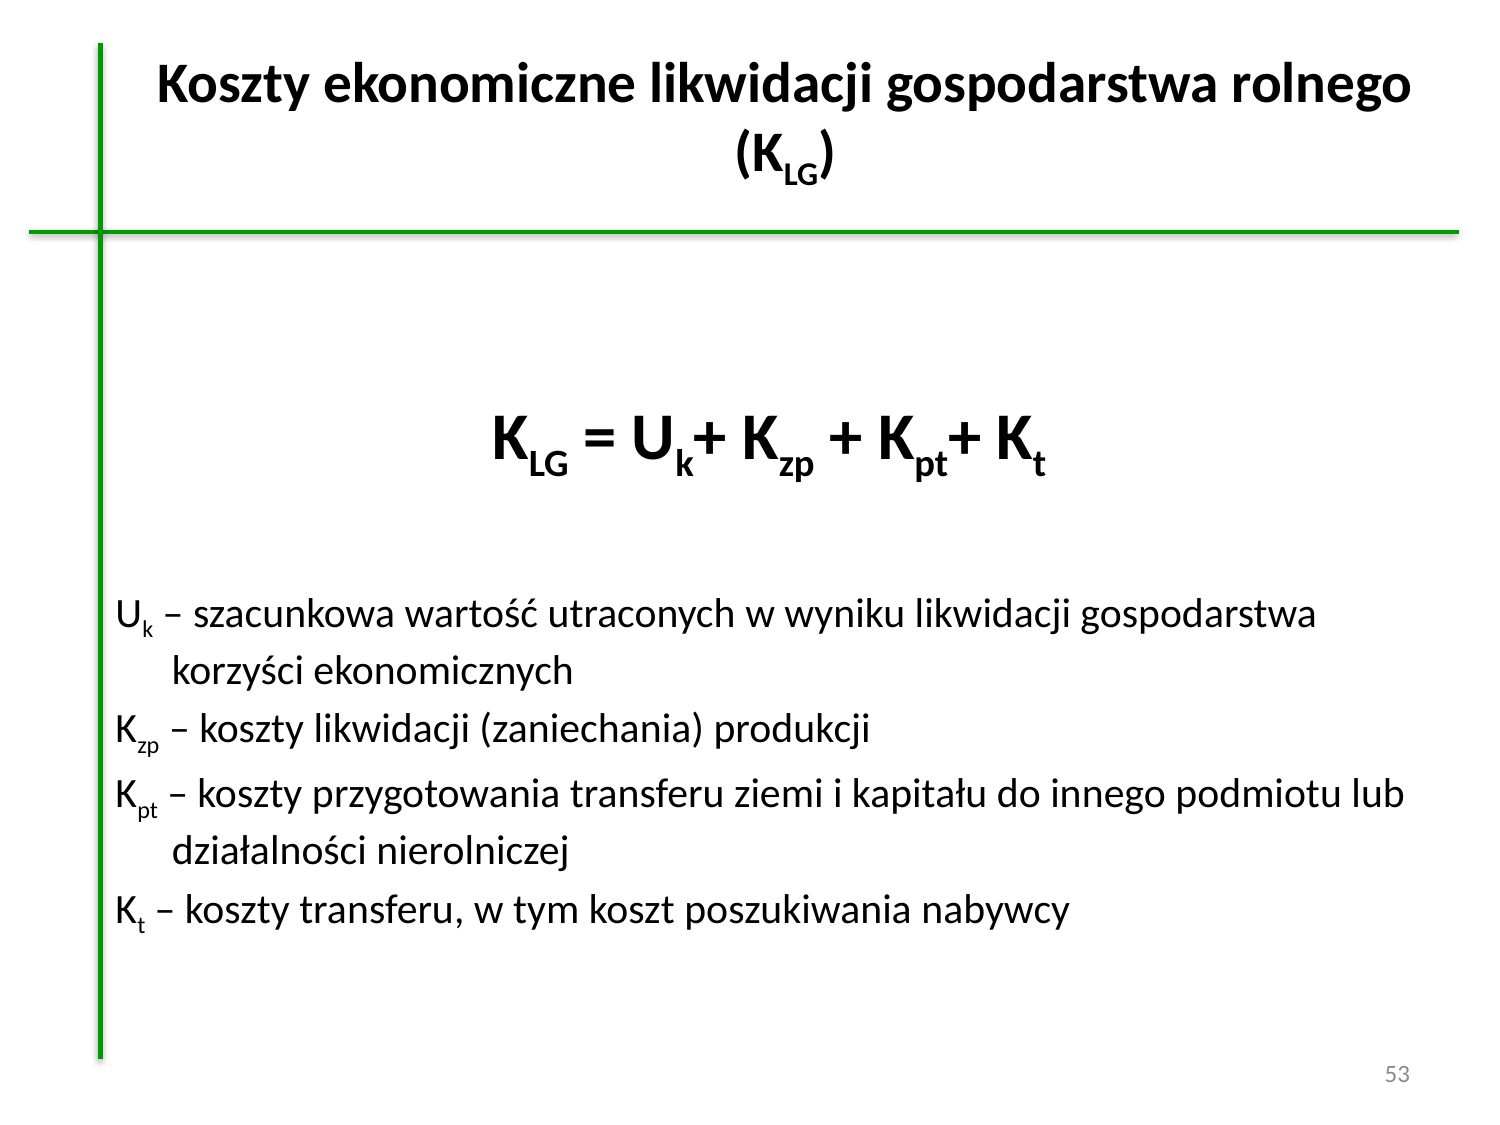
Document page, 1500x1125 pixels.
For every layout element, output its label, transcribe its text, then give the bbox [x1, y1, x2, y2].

list KLG = Uk+ Kzp + Kpt+ Kt Uk – szacunkowa wartość utraconych w wyniku likwidacji gospodarstwa korzyści ekonomicznych Kzp – koszty likwidacji (zaniechania) produkcji Kpt – koszty przygotowania transferu ziemi i kapitału do innego podmiotu lub działalności nierolniczej Kt – koszty transferu, w tym koszt poszukiwania nabywcy [107, 385, 1438, 1000]
slide_number 53 [1074, 1042, 1425, 1103]
title Koszty ekonomiczne likwidacji gospodarstwa rolnego (KLG) [123, 37, 1447, 200]
